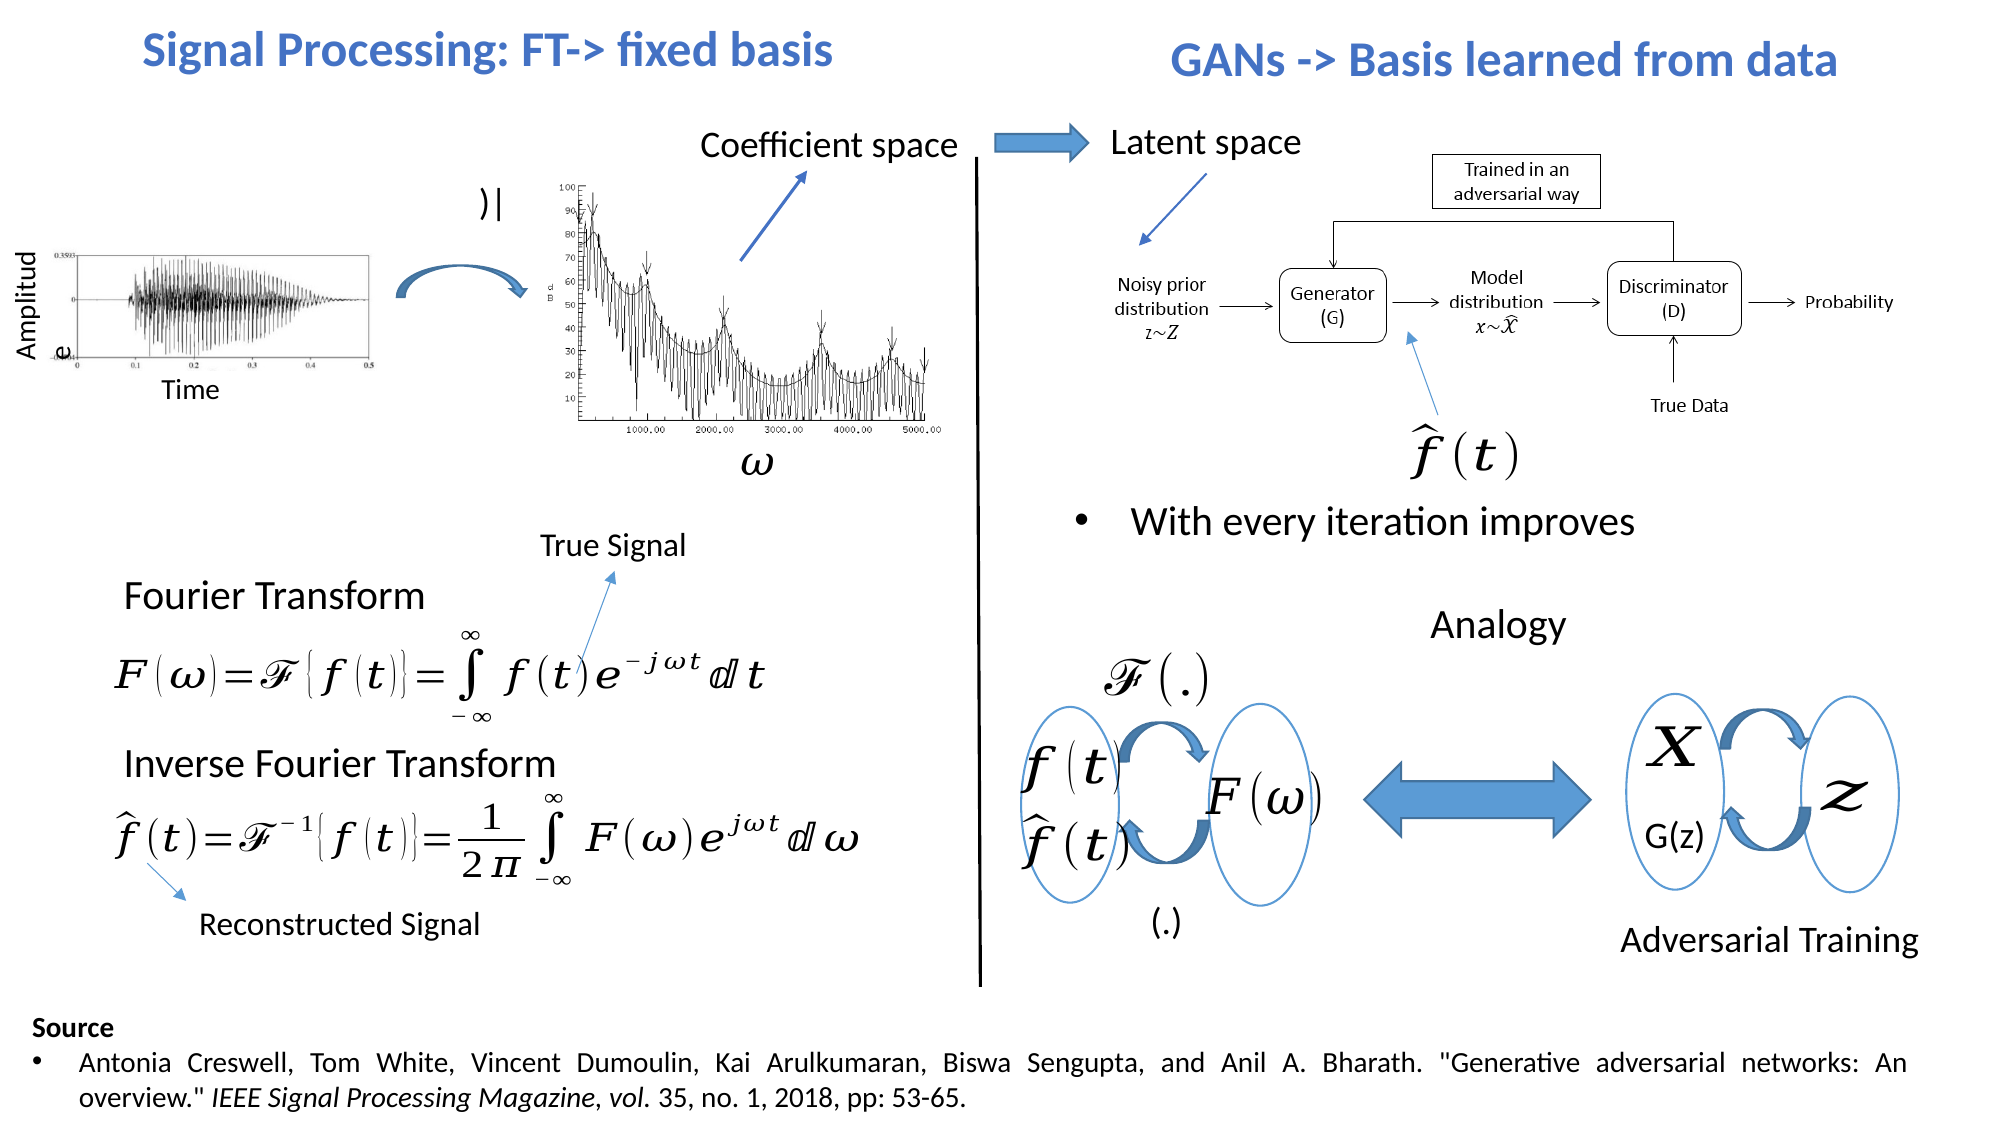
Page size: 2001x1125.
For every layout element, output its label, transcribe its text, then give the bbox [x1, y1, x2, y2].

picture [537, 175, 944, 437]
text_box Inverse Fourier Transform [108, 728, 851, 794]
text_box [1207, 702, 1313, 907]
text_box G(z) [1629, 803, 1721, 864]
text_box [1719, 806, 1812, 852]
text_box Analogy [1098, 589, 1899, 654]
text_box Signal Processing: FT-> fixed basis [123, 8, 865, 84]
text_box [994, 122, 1090, 164]
text_box [1800, 695, 1900, 894]
text_box GANs -> Basis learned from data [1134, 19, 1876, 94]
text_box Fourier Transform [108, 560, 463, 626]
text_box [1641, 864, 1710, 891]
text_box Time [146, 371, 338, 413]
picture [1101, 137, 1901, 422]
text_box Amplitude [0, 222, 65, 376]
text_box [976, 156, 981, 987]
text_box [576, 571, 615, 674]
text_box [1138, 173, 1207, 246]
text_box Source Antonia Creswell, Tom White, Vincent Dumoulin, Kai Arulkumaran, Biswa Sengupta, and Anil A. Bharath. "Generative adversarial networks: An overview." IEEE Signal Processing Magazine, vol. 35, no. 1, 2018, pp: 53-65. [17, 1000, 1924, 1121]
text_box [1020, 705, 1120, 904]
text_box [147, 863, 187, 901]
text_box Coefficient space [685, 112, 974, 173]
picture [45, 243, 380, 371]
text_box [740, 170, 808, 261]
text_box Latent space [1095, 109, 1318, 170]
text_box [1362, 760, 1593, 840]
text_box [395, 264, 529, 299]
text_box True Signal [525, 516, 704, 571]
text_box [1719, 708, 1812, 750]
text_box [1122, 819, 1211, 865]
text_box Reconstructed Signal [184, 895, 537, 950]
text_box Adversarial Training [1605, 907, 1959, 968]
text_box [1407, 331, 1439, 416]
text_box [1119, 721, 1210, 763]
text_box [1625, 692, 1726, 830]
